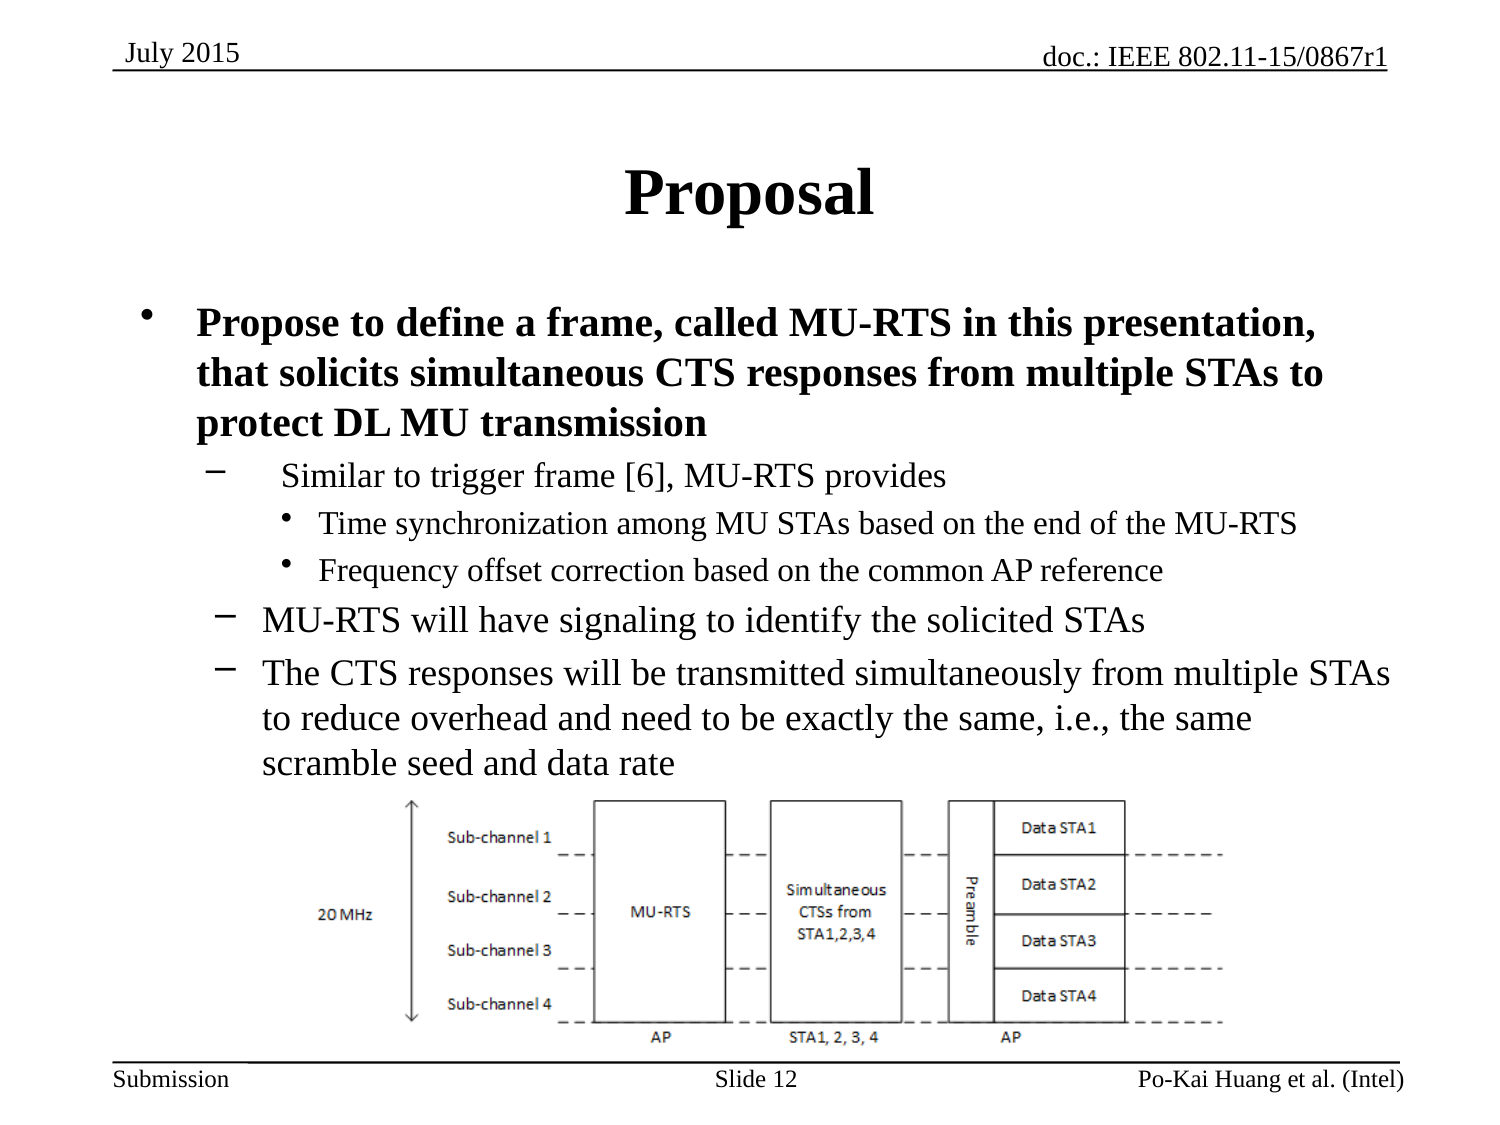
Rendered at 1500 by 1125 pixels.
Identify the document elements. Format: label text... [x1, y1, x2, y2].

list Propose to define a frame, called MU-RTS in this presentation, that solicits simultaneous CTS responses from multiple STAs to protect DL MU transmission Similar to trigger frame [6], MU-RTS provides Time synchronization among MU STAs based on the end of the MU-RTS Frequency offset correction based on the common AP reference MU-RTS will have signaling to identify the solicited STAs The CTS responses will be transmitted simultaneously from multiple STAs to reduce overhead and need to be exactly the same, i.e., the same scramble seed and data rate [124, 287, 1413, 963]
slide_number Slide 12 [712, 1067, 800, 1093]
footer Po-Kai Huang et al. (Intel) [1134, 1062, 1405, 1093]
picture [301, 799, 1231, 1059]
title Proposal [112, 99, 1388, 276]
